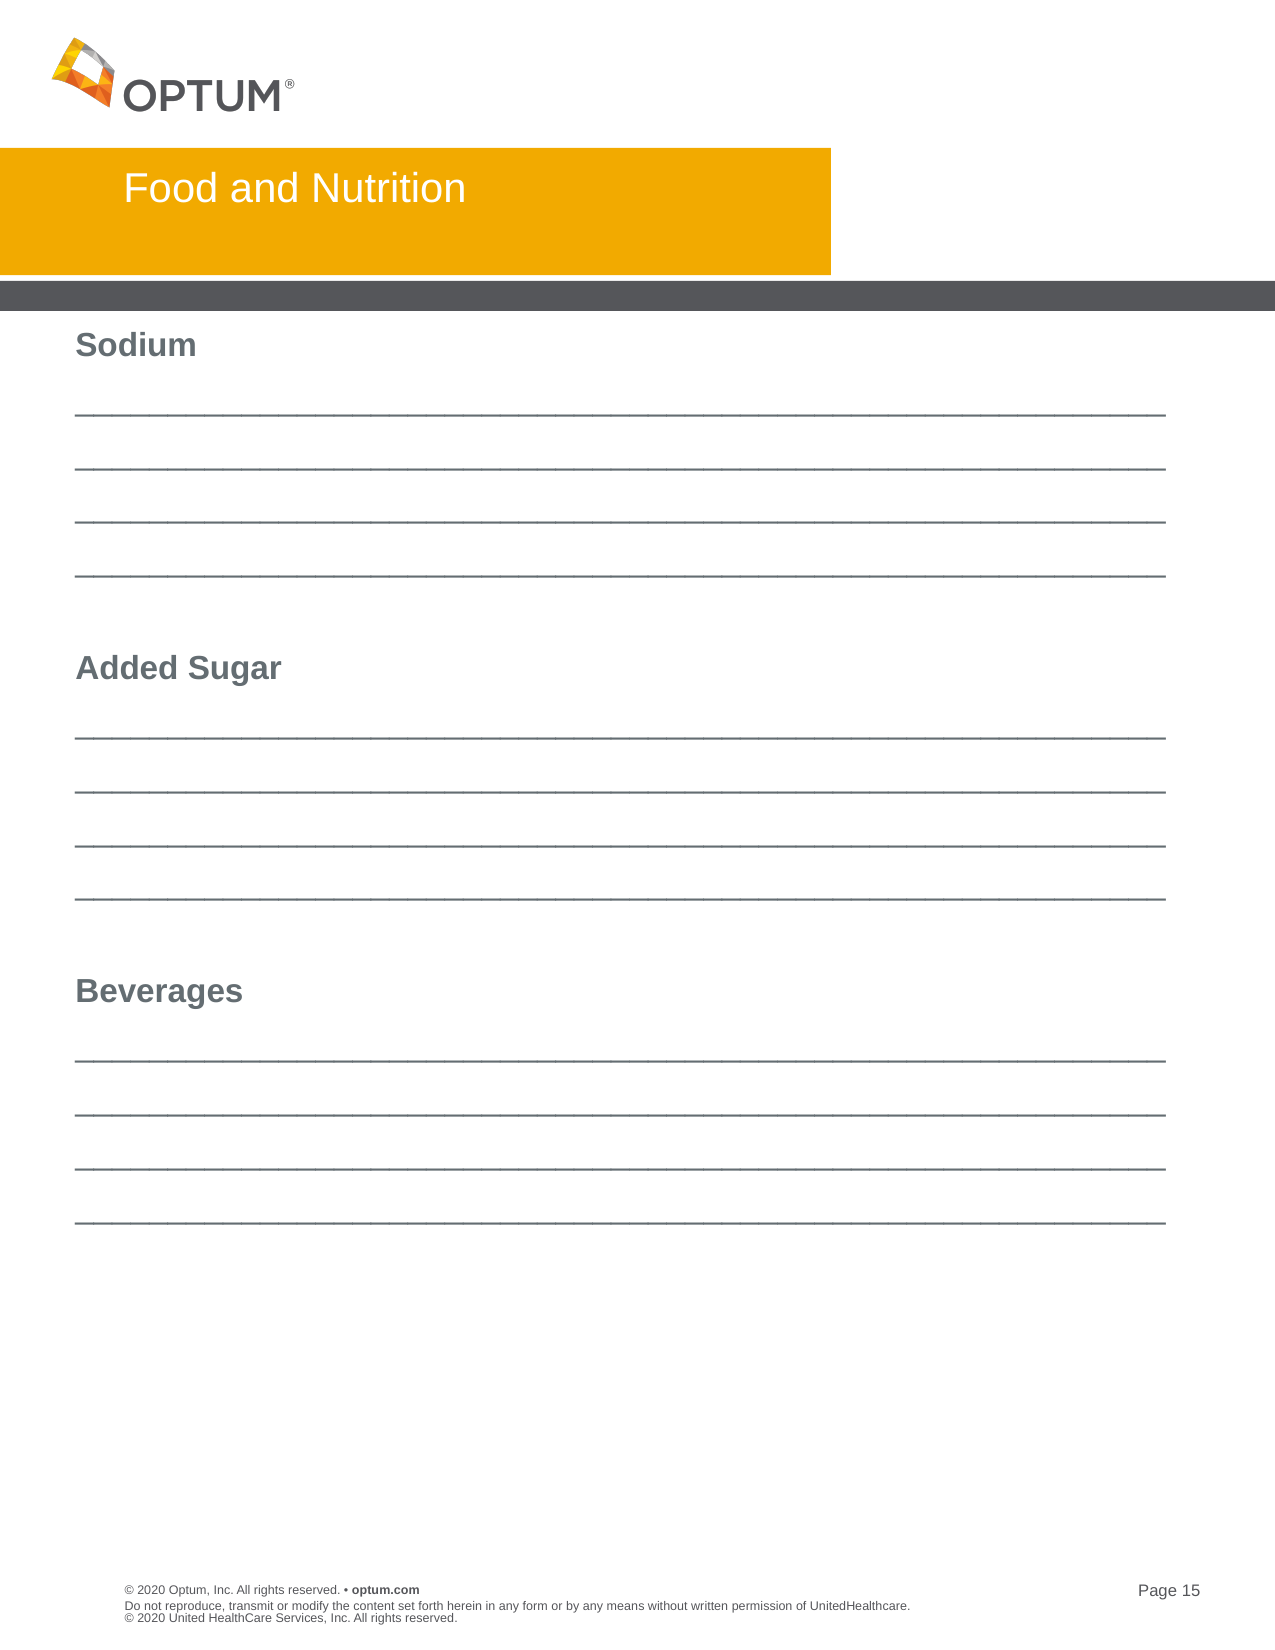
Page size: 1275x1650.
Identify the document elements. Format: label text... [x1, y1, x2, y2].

text_box Sodium ___________________________________________________________​ ___________________________________________________________​ ___________________________________________________________​ ___________________________________________________________ Added Sugar ___________________________________________________________​ ___________________________________________________________​ ___________________________________________________________​ ___________________________________________________________ Beverages ___________________________________________________________​ ___________________________________________________________​ ___________________________________________________________​ ___________________________________________________________ [75, 323, 1200, 1279]
picture [27, 13, 319, 136]
title Food and Nutrition [123, 166, 799, 212]
footer Do not reproduce, transmit or modify the content set forth herein in any form or by any means without written permission of UnitedHealthcare. © 2020 United HealthCare Services, Inc. All rights reserved. [124, 1597, 919, 1628]
